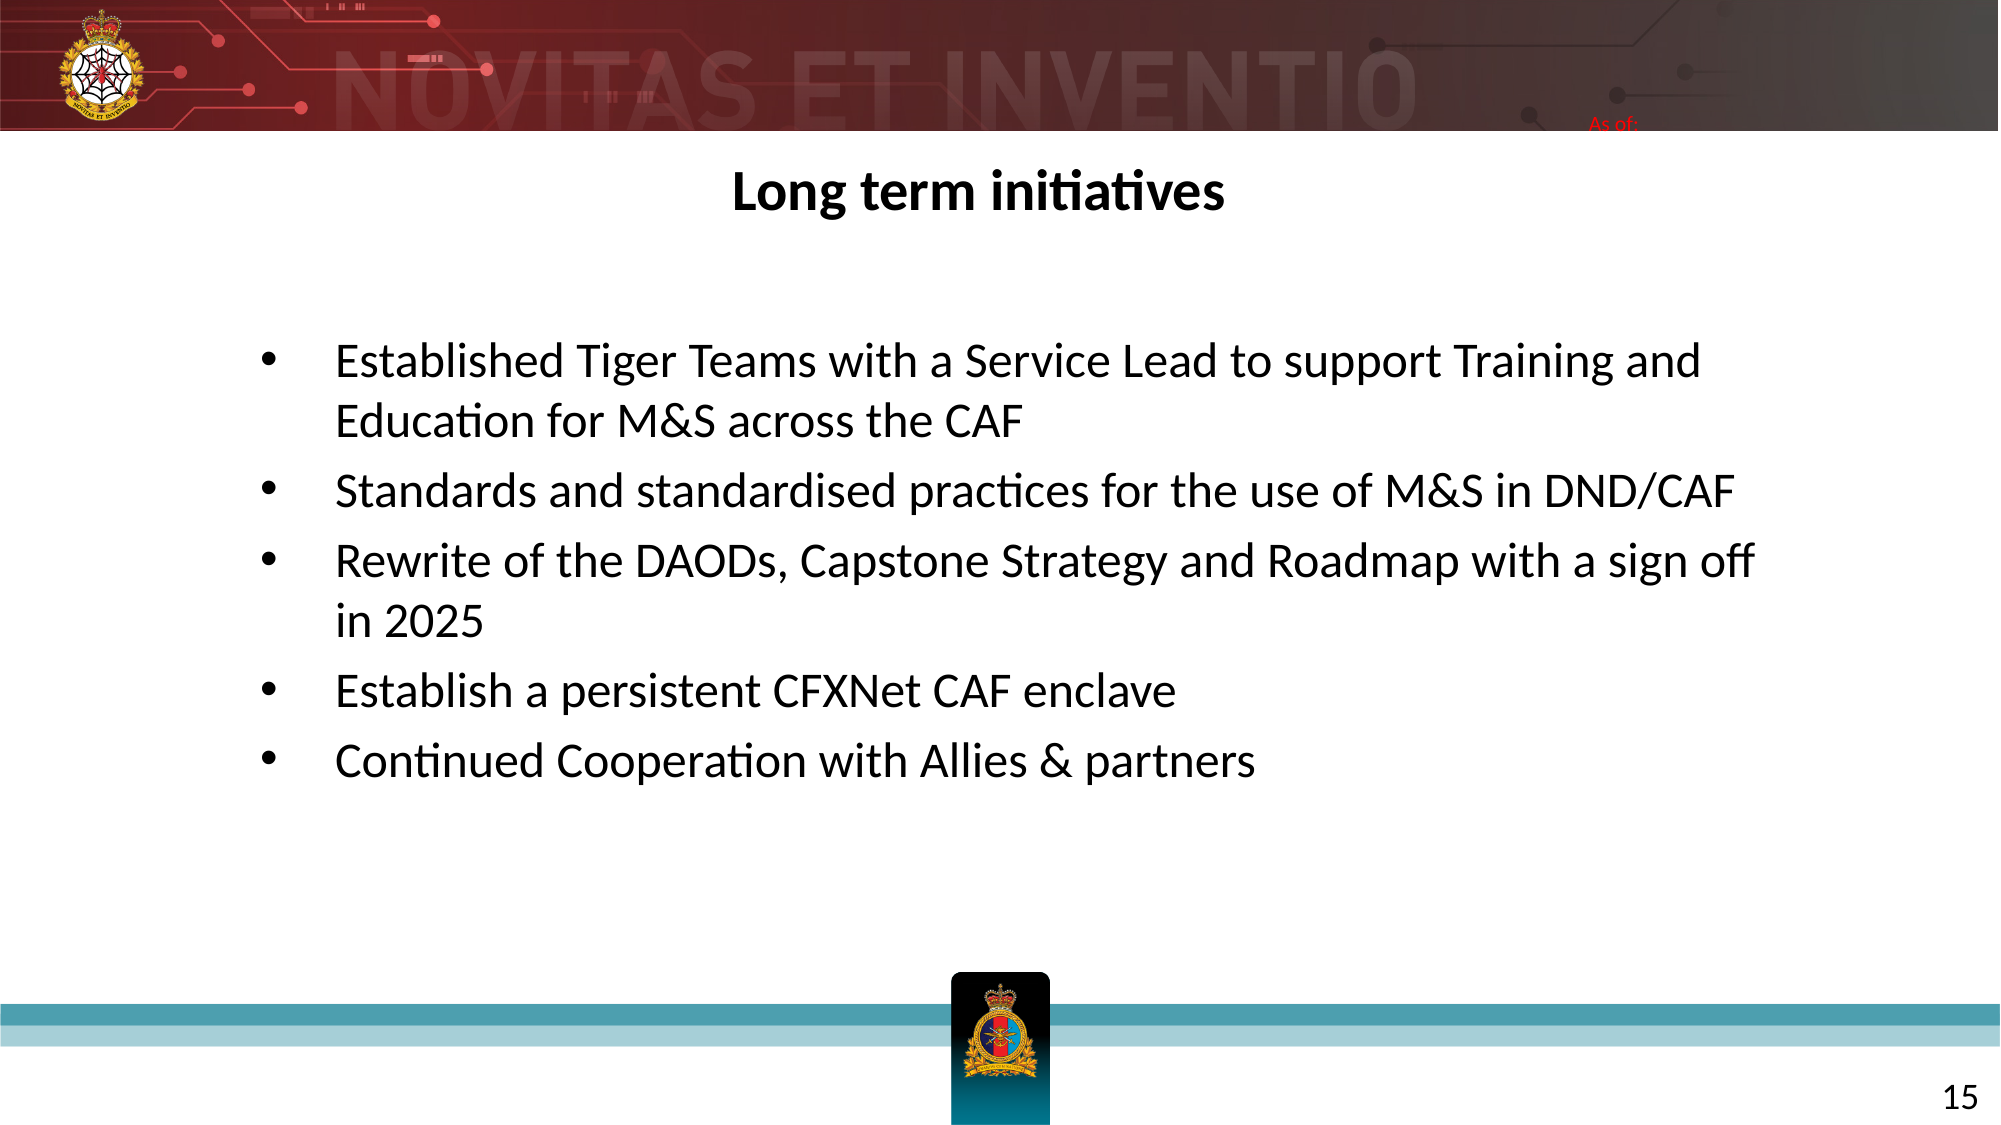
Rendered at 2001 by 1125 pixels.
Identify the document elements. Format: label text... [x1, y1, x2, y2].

picture [0, 972, 2000, 1125]
text_box 15 [1926, 1064, 2000, 1125]
text_box As of: [1570, 101, 1663, 143]
text_box Established Tiger Teams with a Service Lead to support Training and Education for M&S across the CAF Standards and standardised practices for the use of M&S in DND/CAF Rewrite of the DAODs, Capstone Strategy and Roadmap with a sign off in 2025 Establish a persistent CFXNet CAF enclave Continued Cooperation with Allies & partners [195, 320, 1805, 909]
picture [0, 0, 1998, 131]
text_box Long term initiatives [718, 153, 1282, 231]
